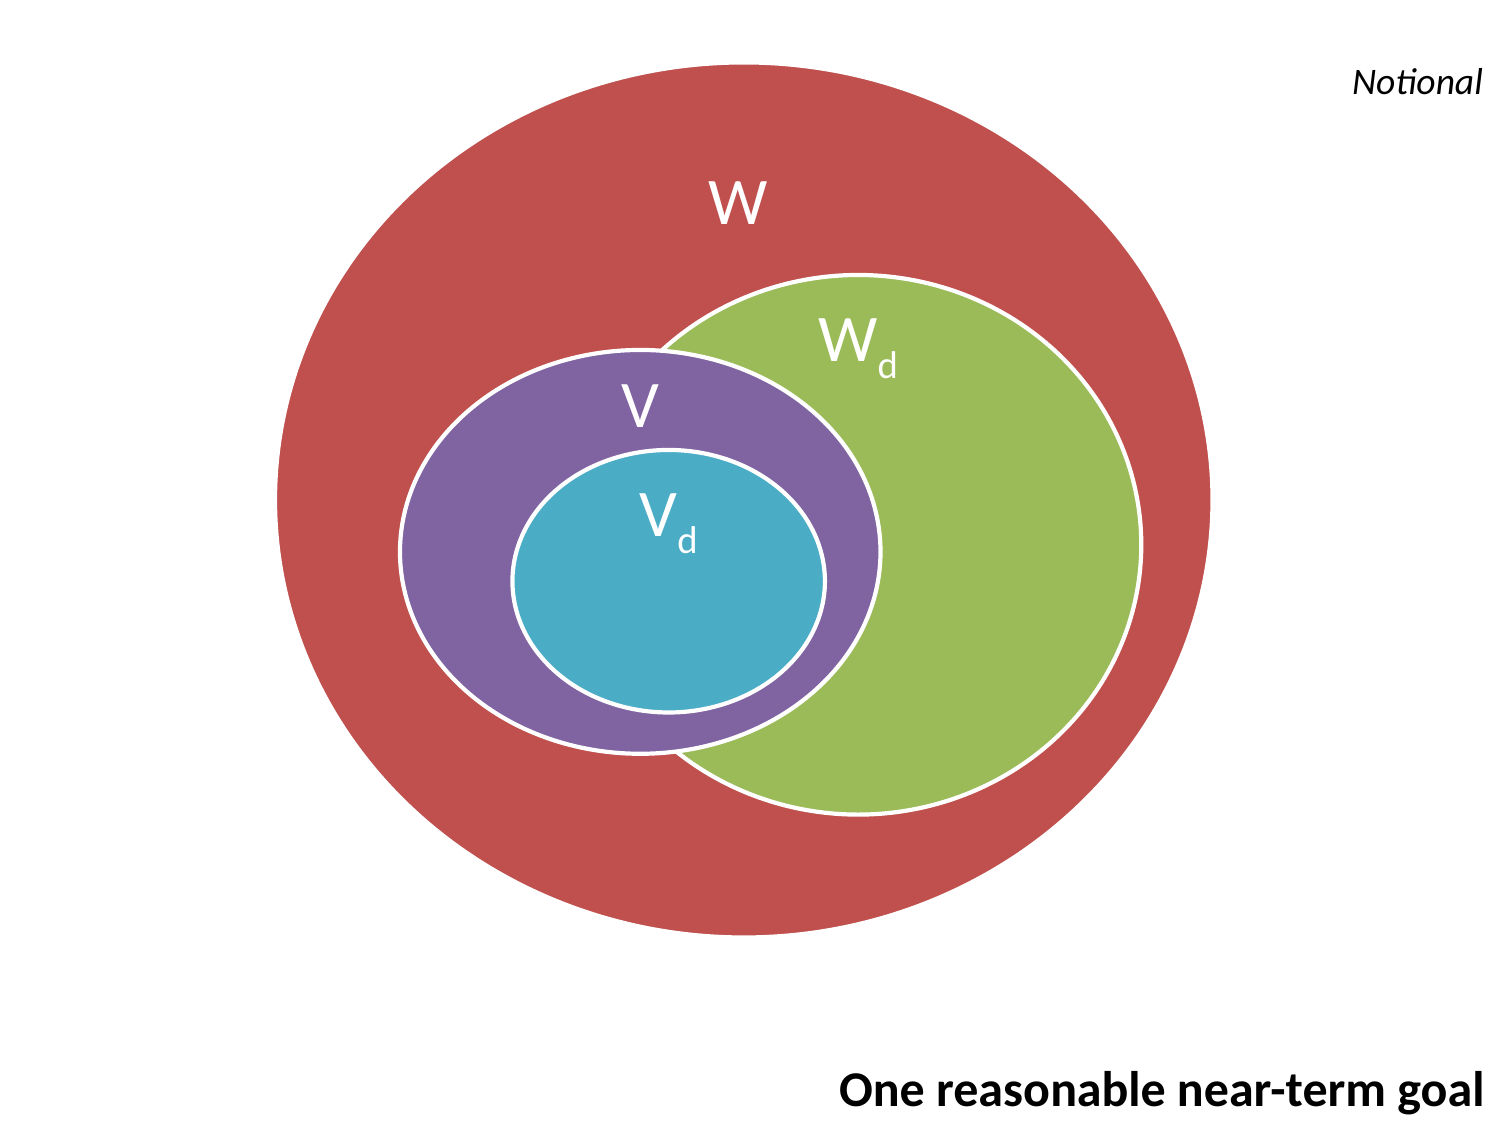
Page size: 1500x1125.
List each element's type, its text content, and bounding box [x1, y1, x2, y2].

text_box One reasonable near-term goal [737, 1049, 1500, 1124]
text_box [512, 449, 826, 713]
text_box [274, 62, 1213, 938]
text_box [399, 349, 881, 754]
text_box Notional [1337, 49, 1500, 110]
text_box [574, 274, 1142, 815]
